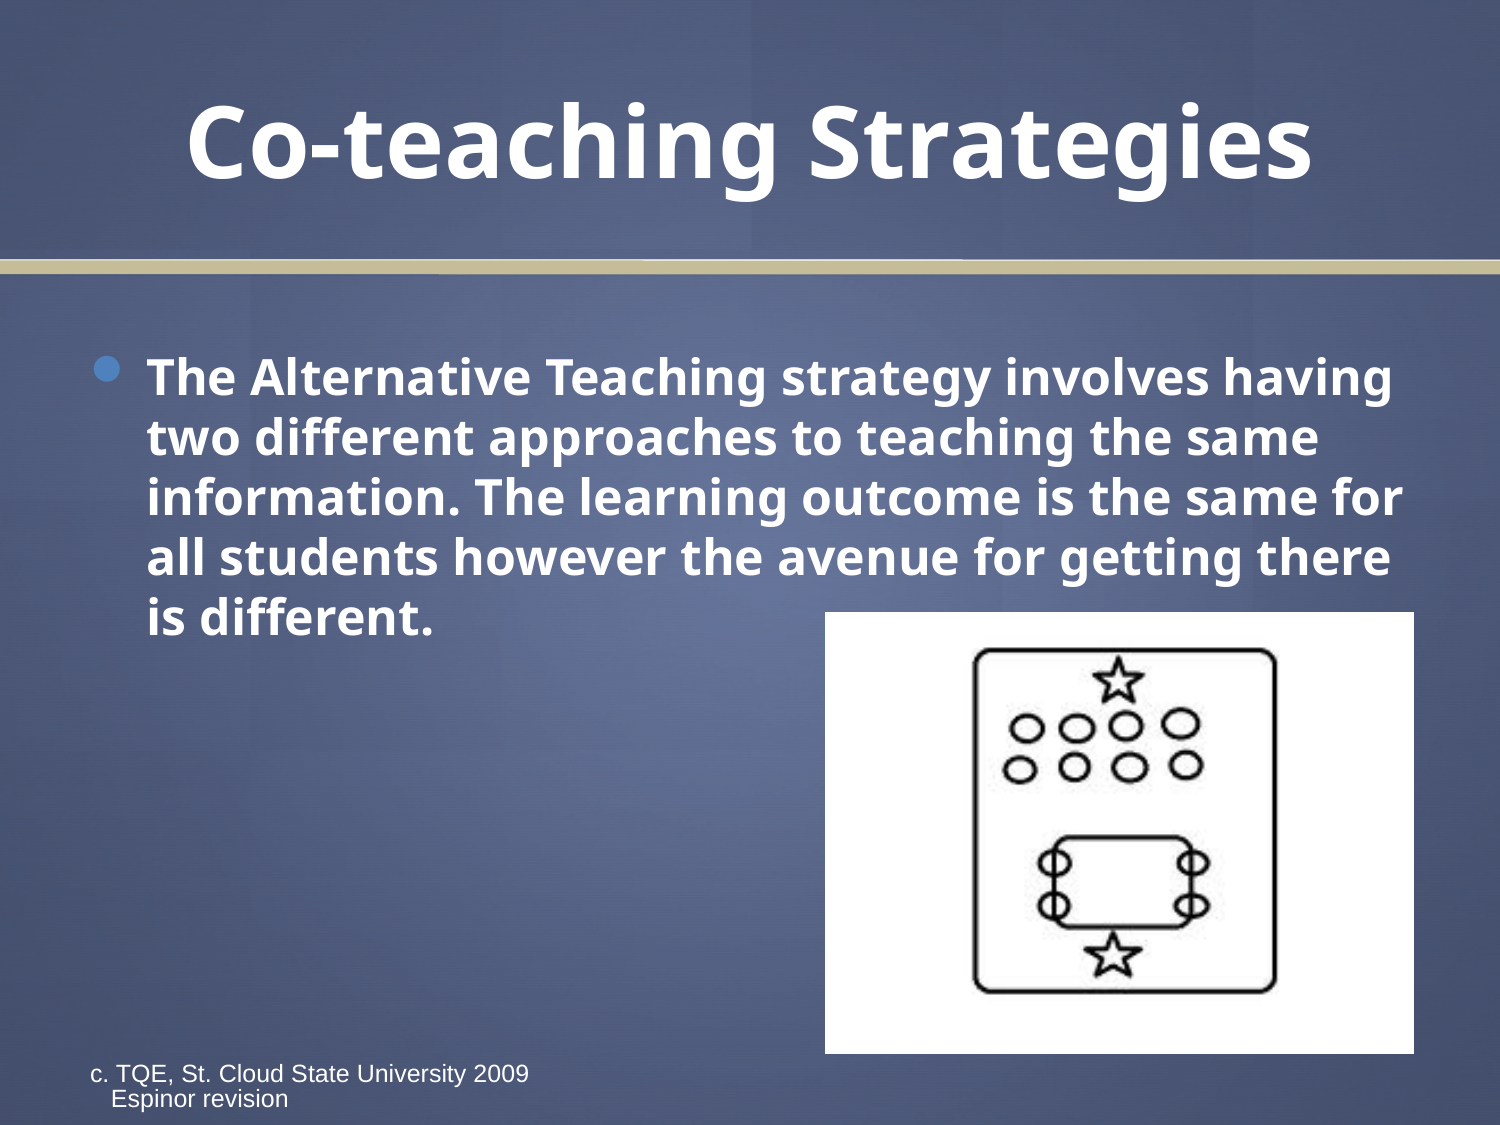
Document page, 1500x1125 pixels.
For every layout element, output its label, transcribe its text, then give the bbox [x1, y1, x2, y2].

footer c. TQE, St. Cloud State University 2009 Espinor revision [75, 1042, 550, 1103]
picture [823, 611, 1415, 1055]
list The Alternative Teaching strategy involves having two different approaches to teaching the same information. The learning outcome is the same for all students however the avenue for getting there is different. [75, 337, 1425, 988]
title Co-teaching Strategies [75, 45, 1425, 233]
